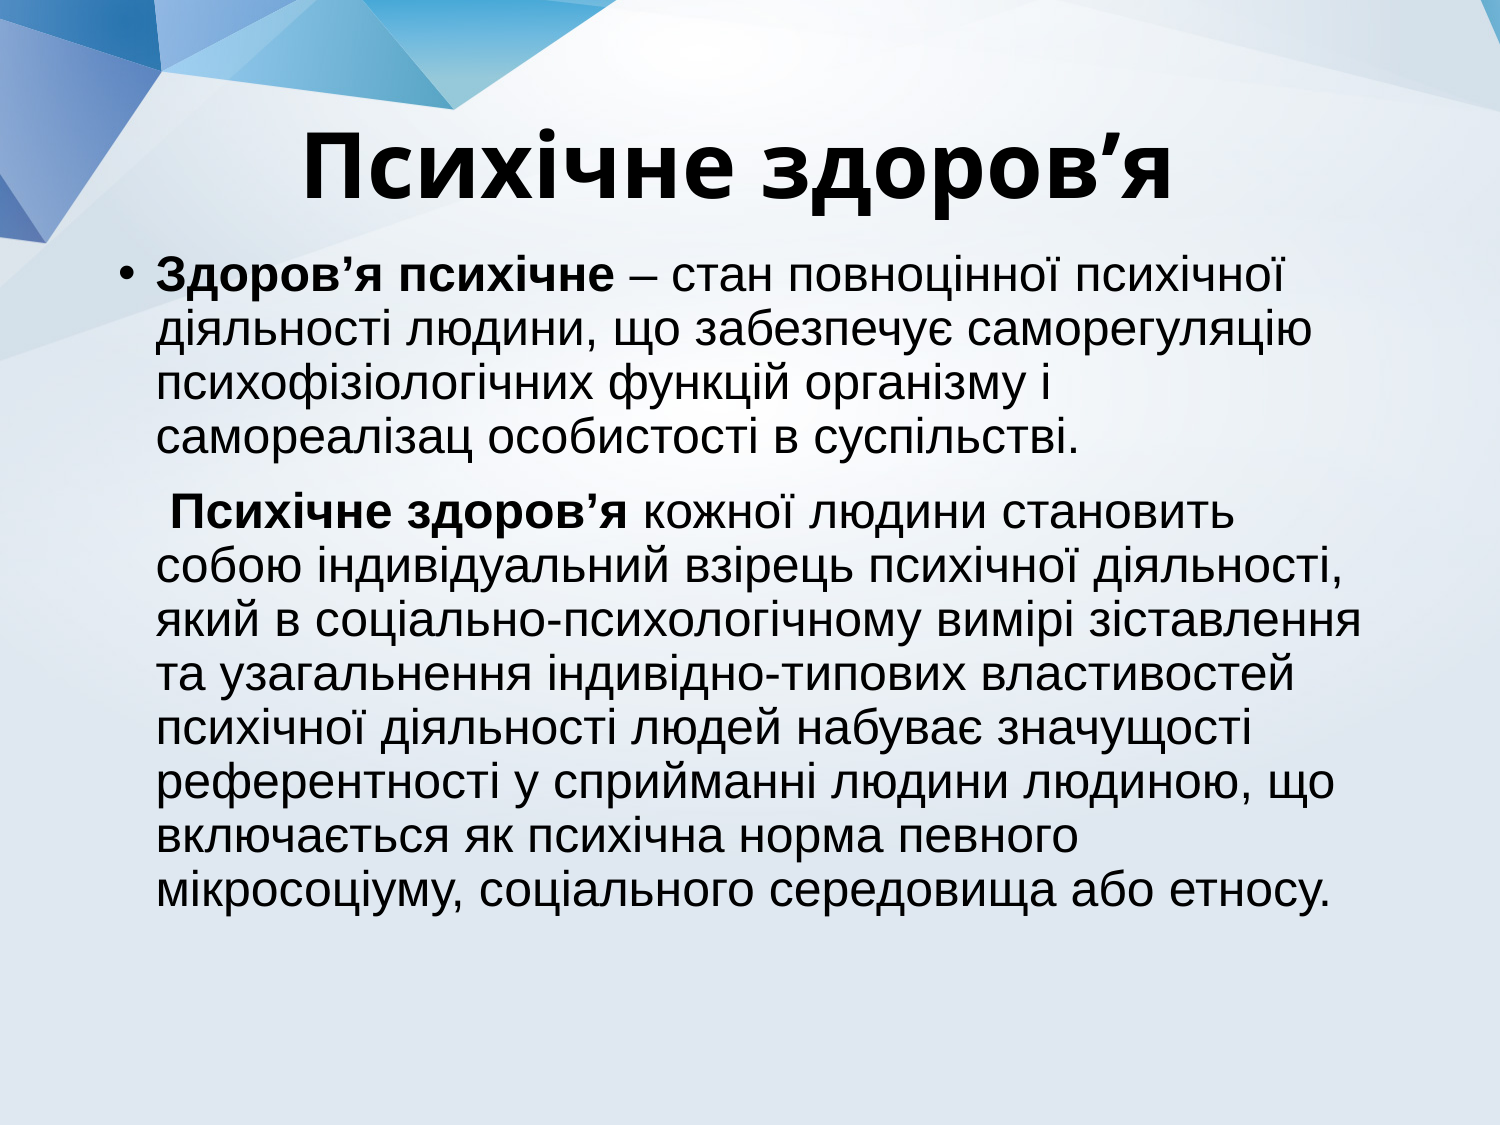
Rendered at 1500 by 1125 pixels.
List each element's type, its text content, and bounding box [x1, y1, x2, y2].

list Здоров’я психічне – стан повноцінної психічної діяльності людини, що забезпечує саморегуляцію психофізіологічних функцій організму і самореалізац особистості в суспільстві. Психічне здоров’я кожної людини становить собою індивідуальний взірець психічної діяльності, який в соціально-психологічному вимірі зіставлення та узагальнення індивідно-типових властивостей психічної діяльності людей набуває значущості референтності у сприйманні людини людиною, що включається як психічна норма певного мікросоціуму, соціального середовища або етносу. [102, 240, 1398, 1014]
title Психічне здоров’я [102, 59, 1398, 240]
picture [0, 0, 1500, 1125]
